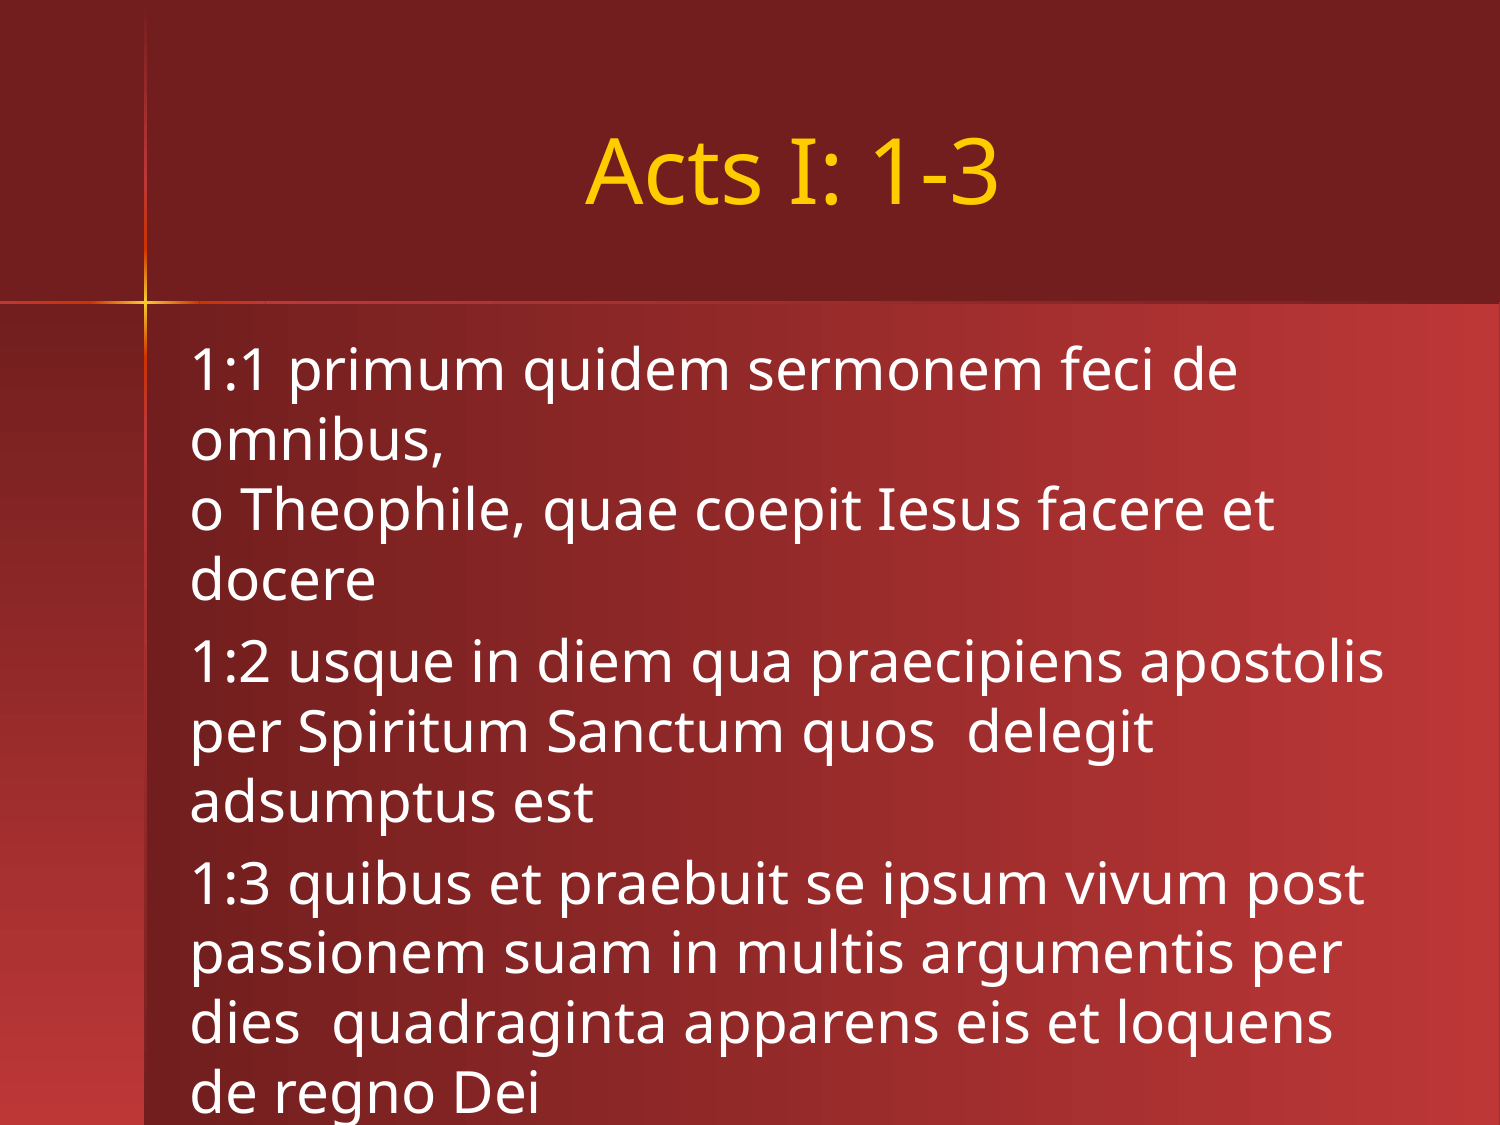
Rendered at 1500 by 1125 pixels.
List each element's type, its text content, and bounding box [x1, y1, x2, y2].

list 1:1 primum quidem sermonem feci de omnibus, o Theophile, quae coepit Iesus facere et docere 1:2 usque in diem qua praecipiens apostolis per Spiritum Sanctum quos delegit adsumptus est 1:3 quibus et praebuit se ipsum vivum post passionem suam in multis argumentis per dies quadraginta apparens eis et loquens de regno Dei [174, 324, 1413, 1001]
title Acts I: 1-3 [174, 49, 1413, 286]
